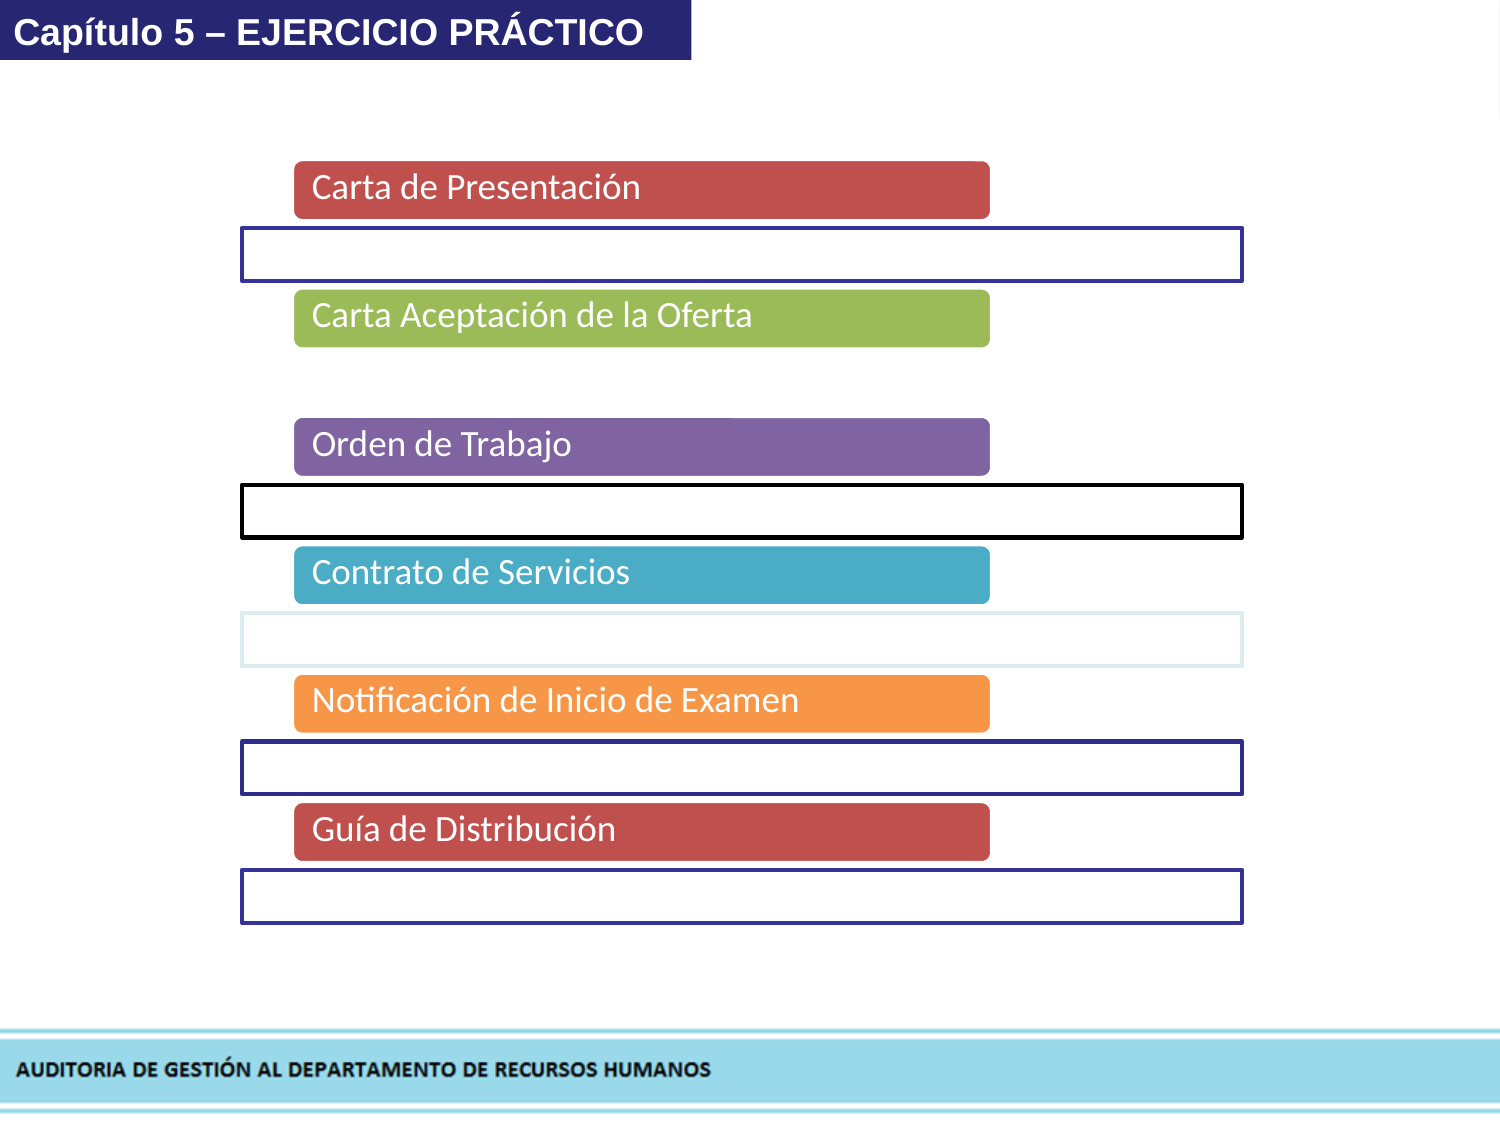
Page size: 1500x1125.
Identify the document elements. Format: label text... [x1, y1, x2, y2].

picture [0, 0, 1500, 1125]
text_box Capítulo 5 – EJERCICIO PRÁCTICO [0, 0, 692, 60]
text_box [241, 152, 1243, 923]
